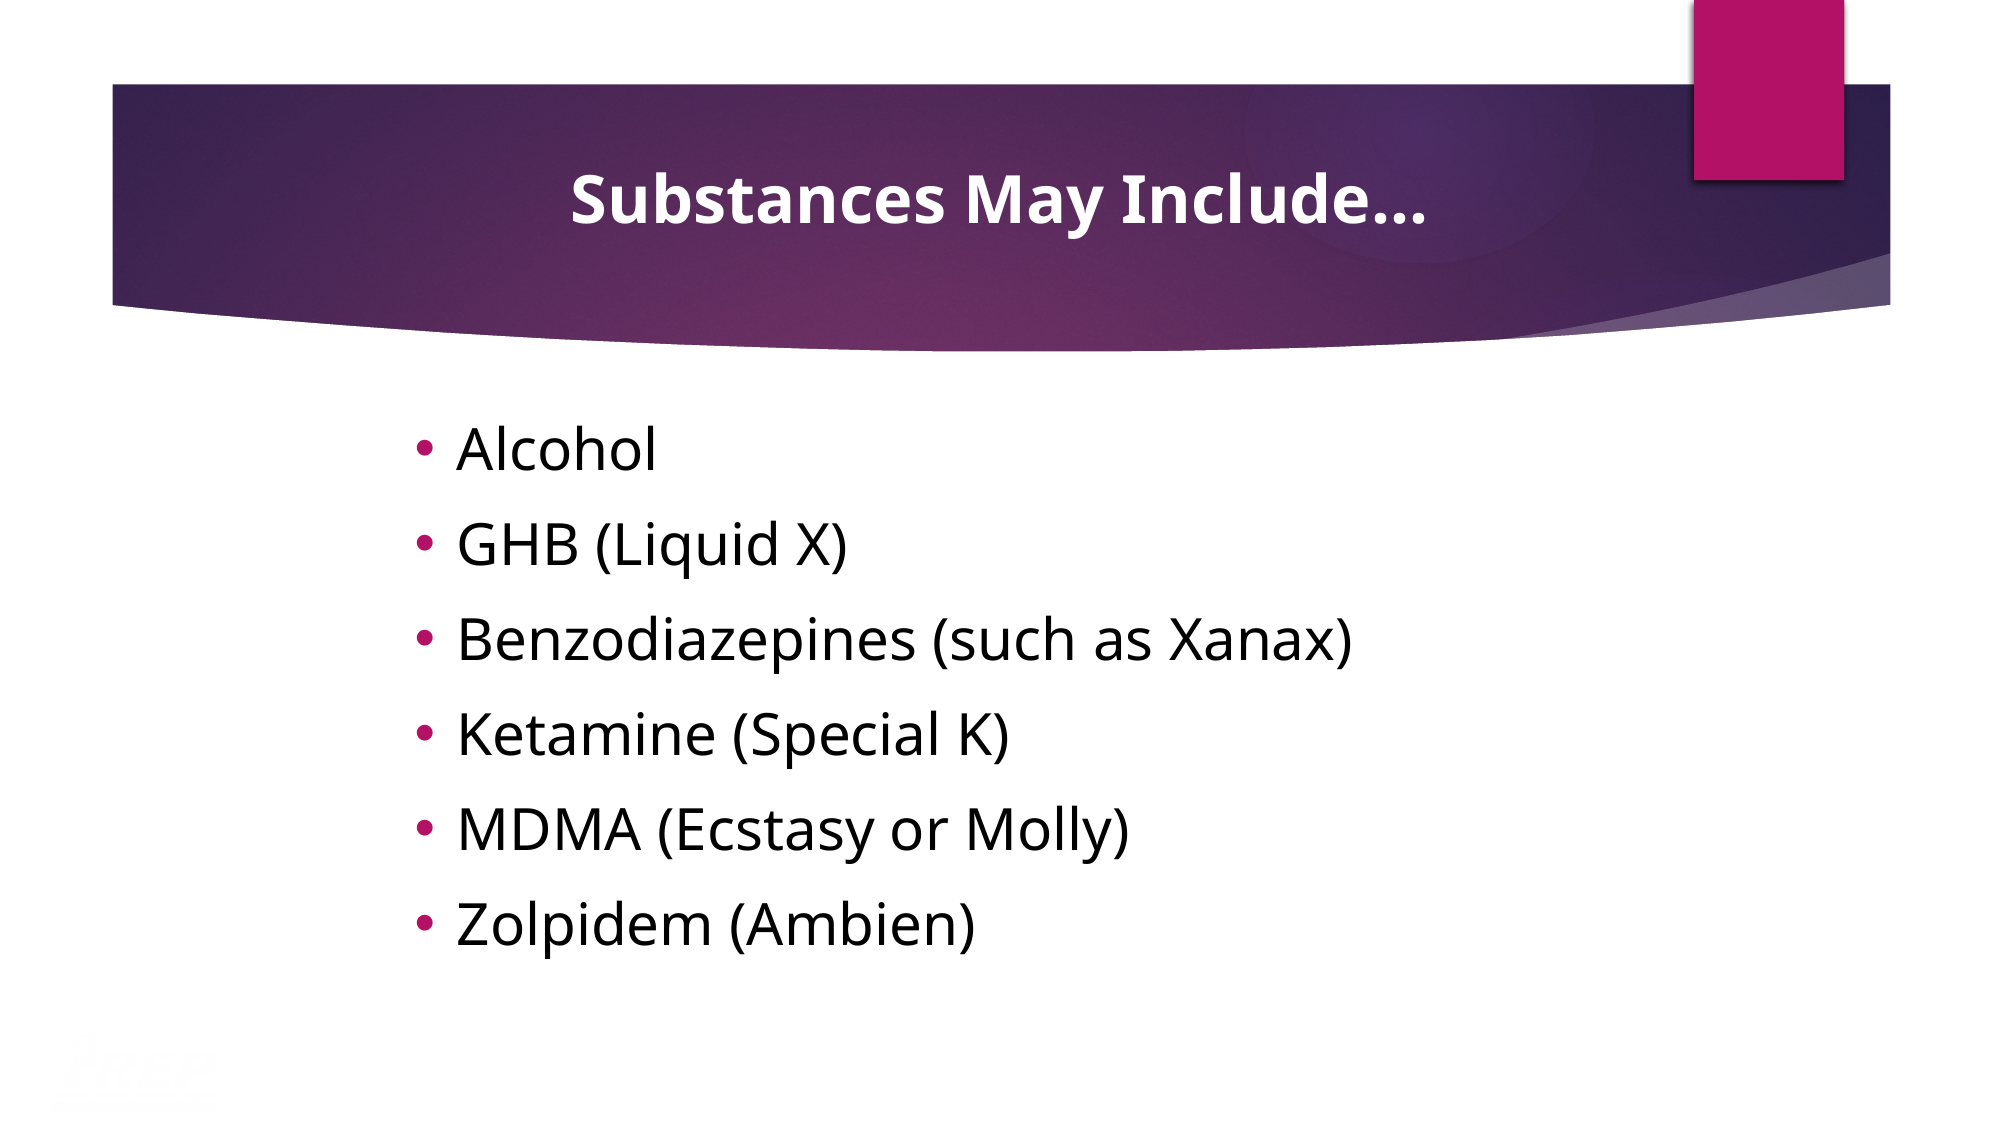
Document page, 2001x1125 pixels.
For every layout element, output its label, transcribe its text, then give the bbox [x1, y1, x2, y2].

text_box Alcohol GHB (Liquid X) Benzodiazepines (such as Xanax) Ketamine (Special K) MDMA (Ecstasy or Molly) Zolpidem (Ambien) [399, 404, 1600, 965]
text_box Substances May Include… [437, 149, 1563, 245]
